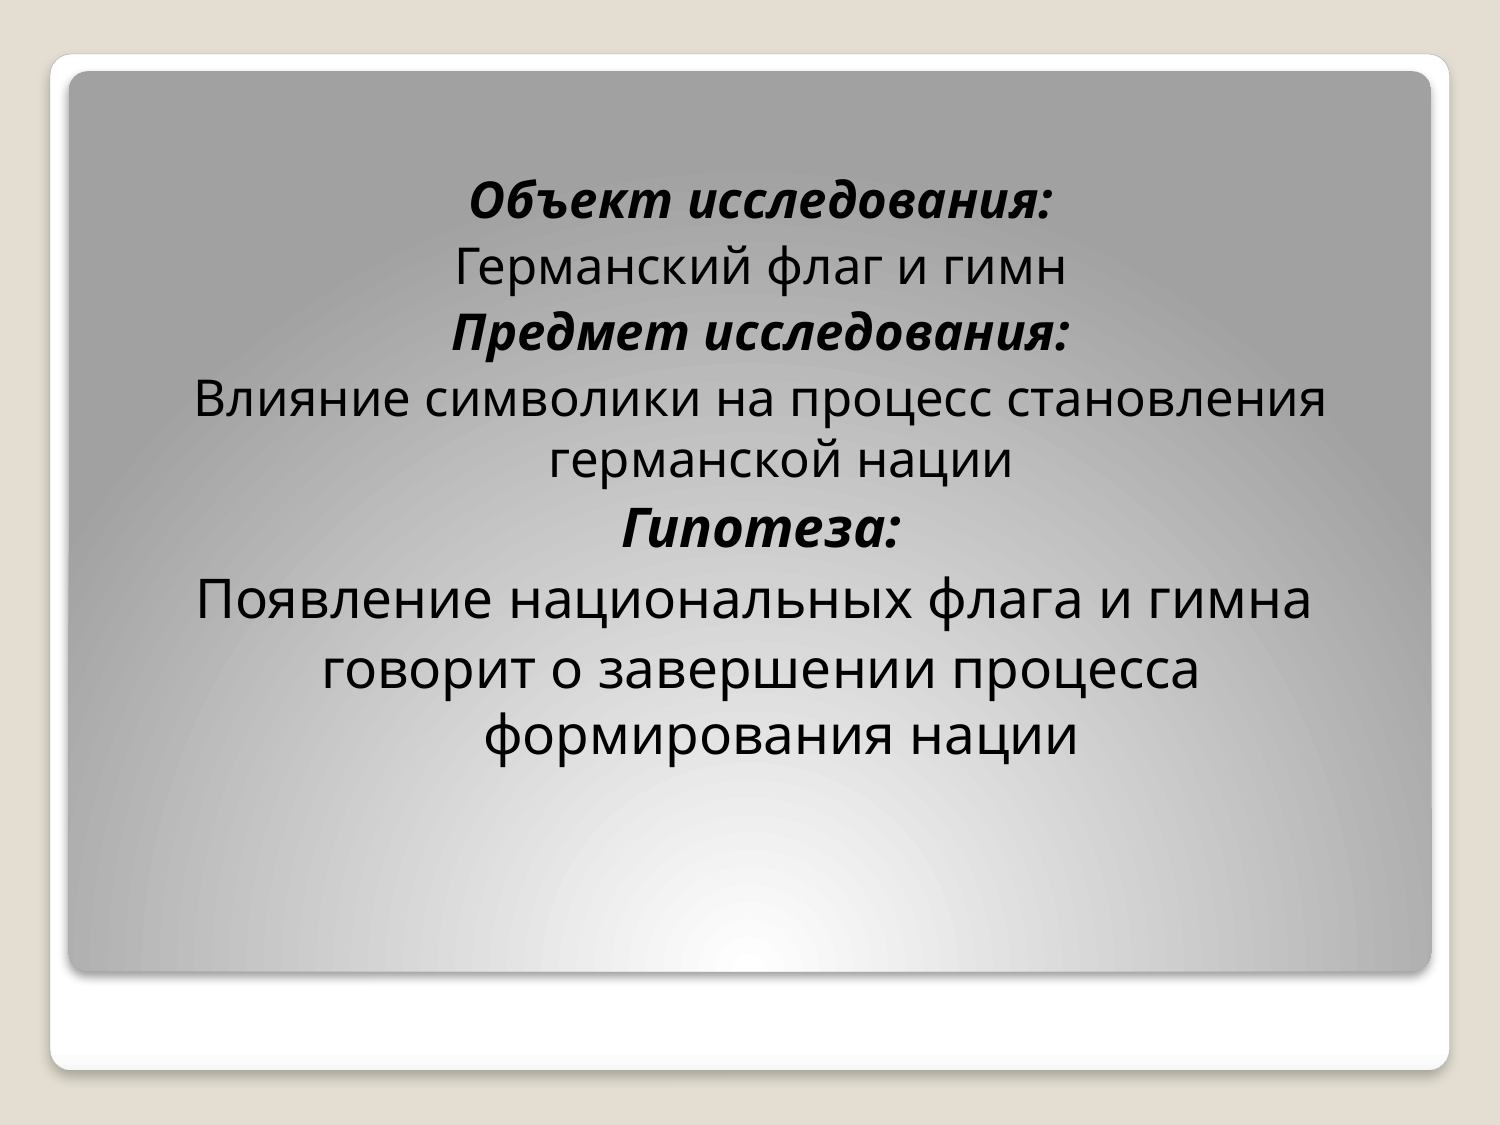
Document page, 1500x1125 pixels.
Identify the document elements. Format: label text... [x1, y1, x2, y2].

list Объект исследования: Германский флаг и гимн Предмет исследования: Влияние символики на процесс становления германской нации Гипотеза: Появление национальных флага и гимна говорит о завершении процесса формирования нации [82, 86, 1425, 774]
